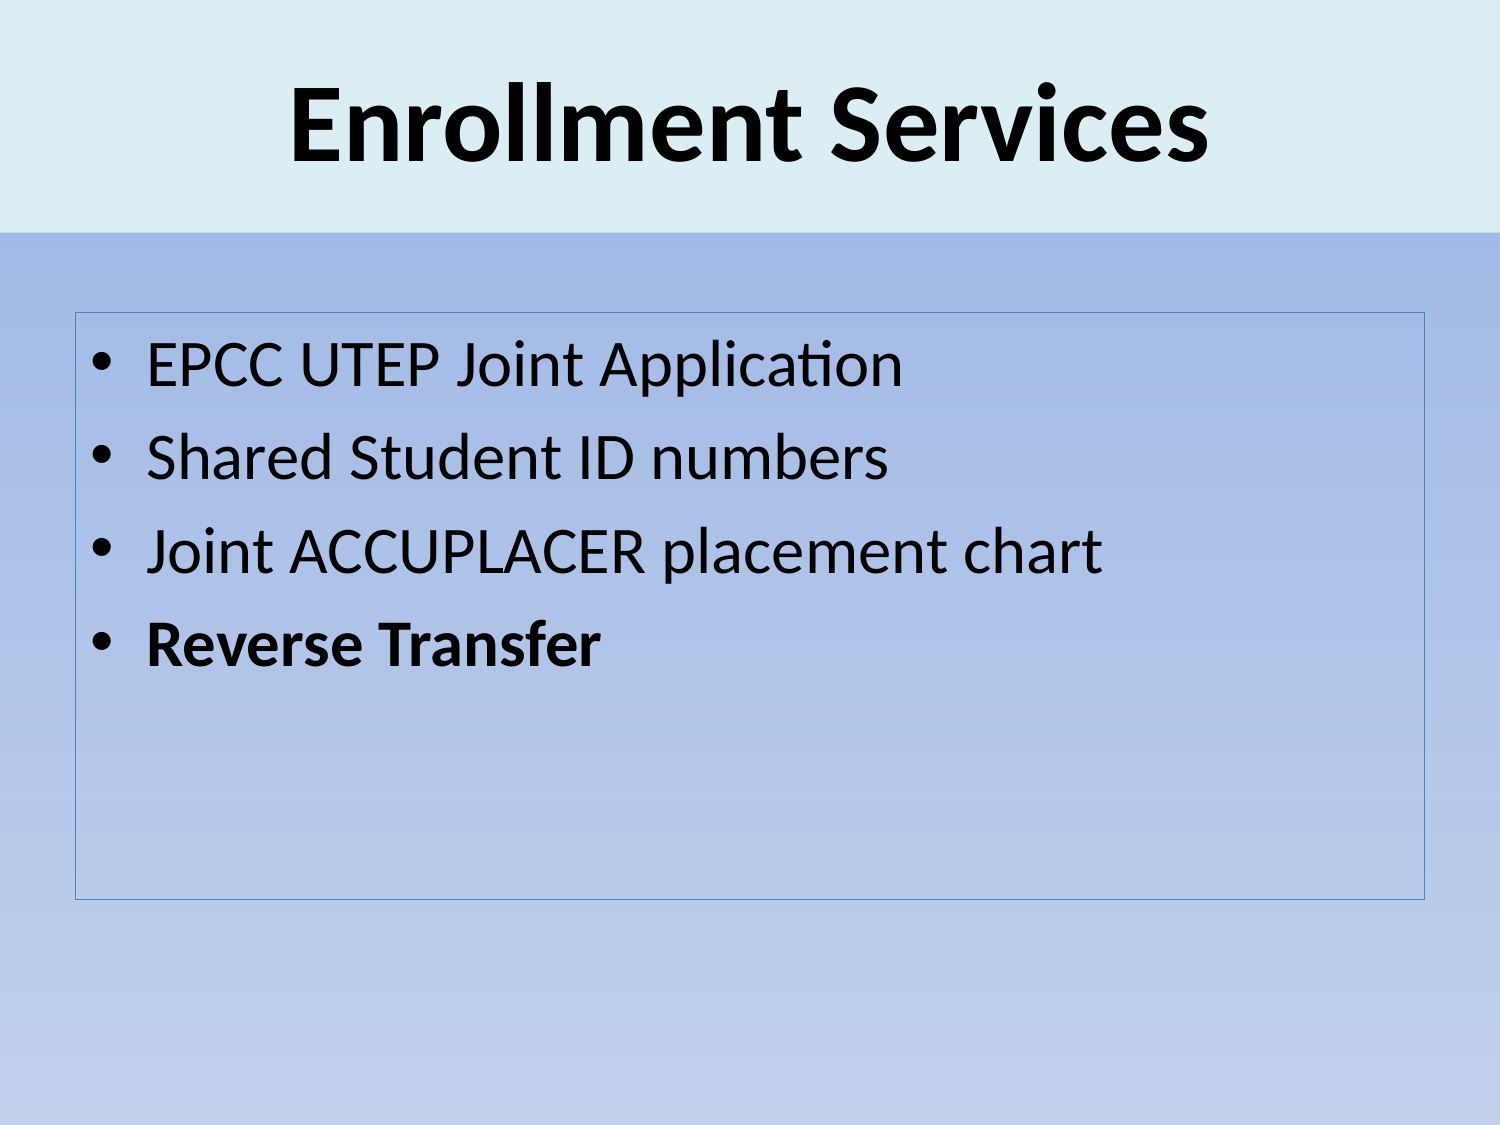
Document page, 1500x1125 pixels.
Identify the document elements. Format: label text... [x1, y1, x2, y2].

title Enrollment Services [0, 0, 1500, 233]
list EPCC UTEP Joint Application Shared Student ID numbers Joint ACCUPLACER placement chart Reverse Transfer [75, 312, 1425, 900]
